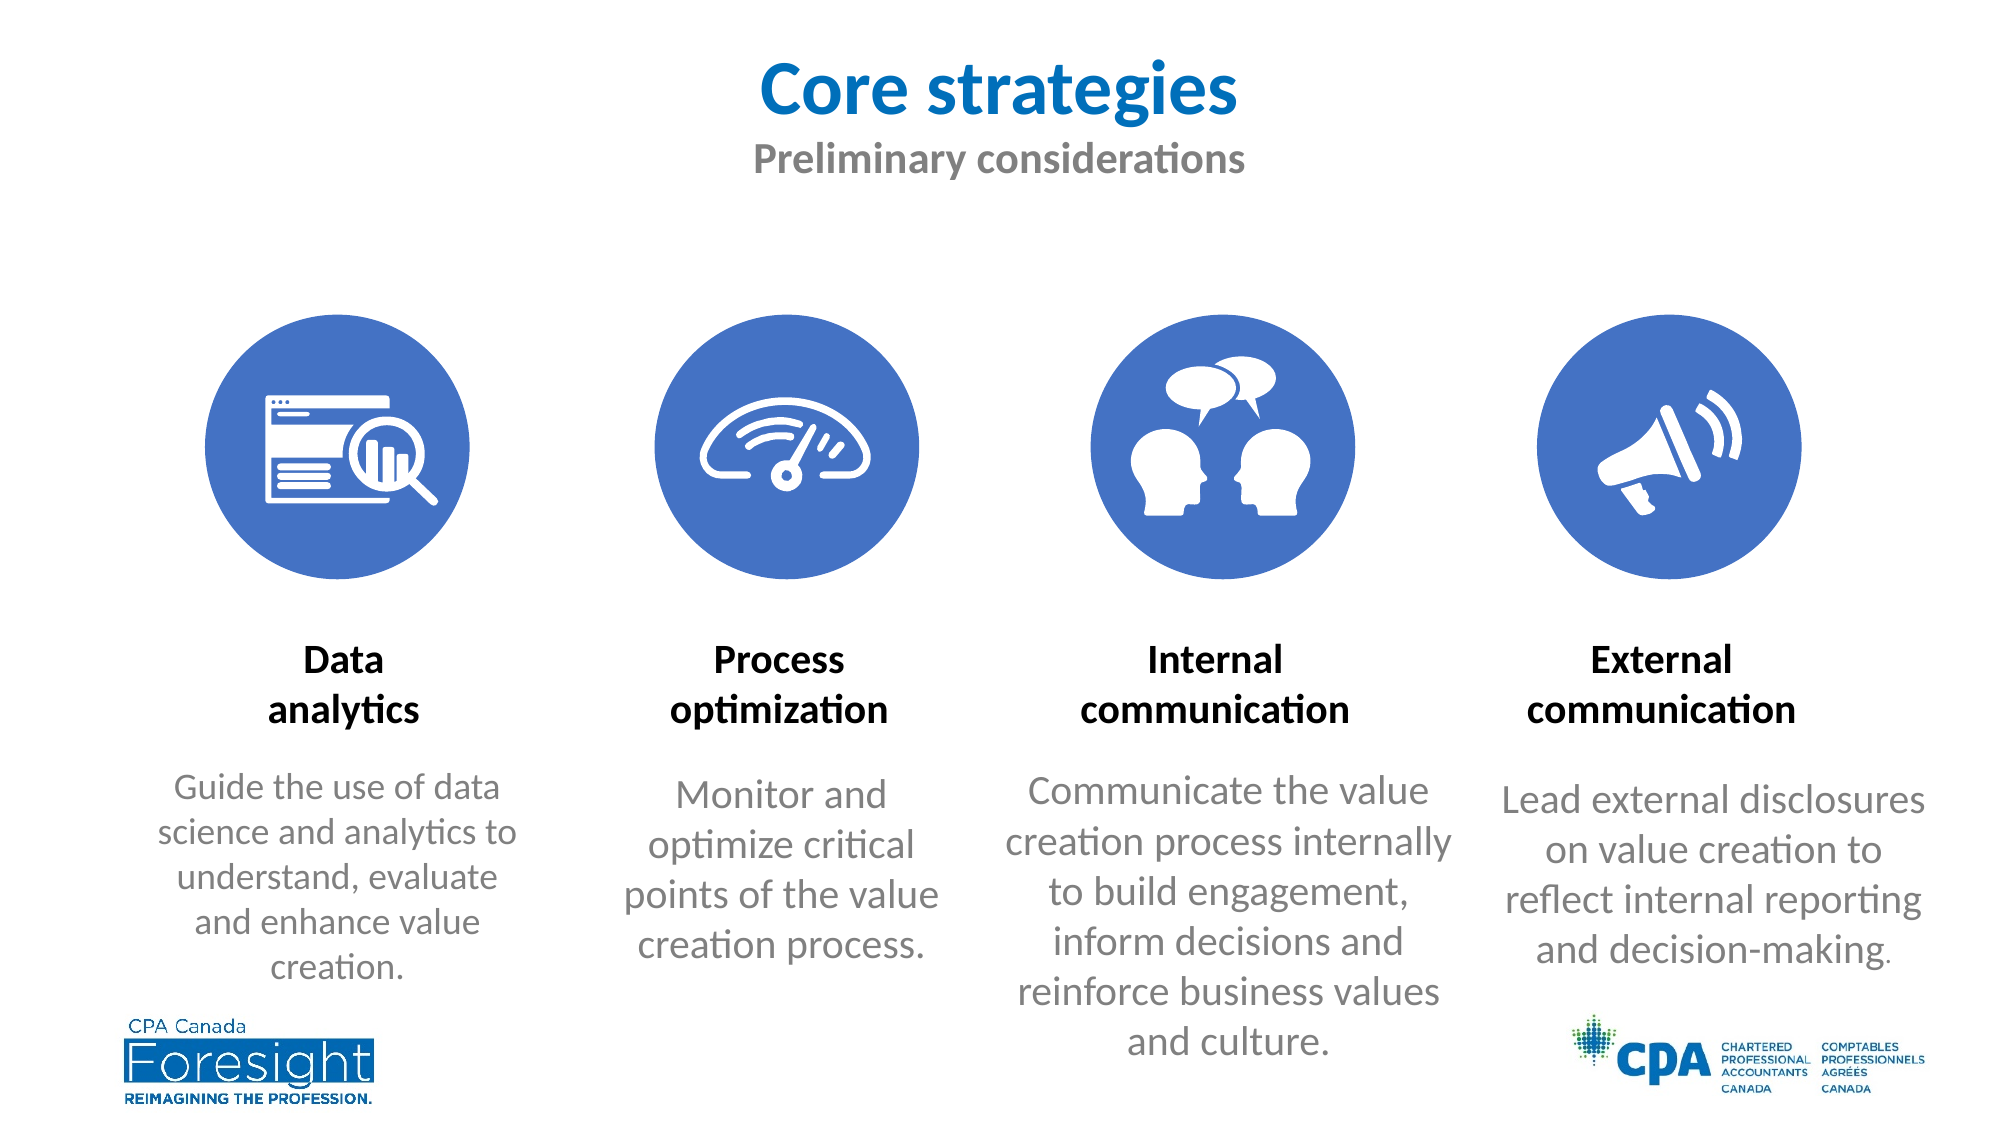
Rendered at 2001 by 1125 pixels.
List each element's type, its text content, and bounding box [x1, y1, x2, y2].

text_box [654, 314, 920, 580]
text_box External communication [1526, 624, 1812, 740]
picture [1566, 1010, 1930, 1096]
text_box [1536, 314, 1802, 580]
picture [114, 1010, 383, 1113]
text_box Lead external disclosures on value creation to reflect internal reporting and decision-making. [1498, 772, 1929, 963]
text_box Communicate the value creation process internally to build engagement, inform decisions and reinforce business values and culture. [999, 763, 1458, 1037]
title Core strategies [479, 43, 1521, 136]
text_box Monitor and optimize critical points of the value creation process. [604, 766, 959, 941]
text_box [1090, 314, 1356, 580]
text_box Internal communication [1080, 624, 1366, 740]
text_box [152, 624, 523, 973]
text_box Process optimization [668, 624, 905, 740]
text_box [204, 314, 470, 580]
list Preliminary considerations [700, 137, 1300, 182]
